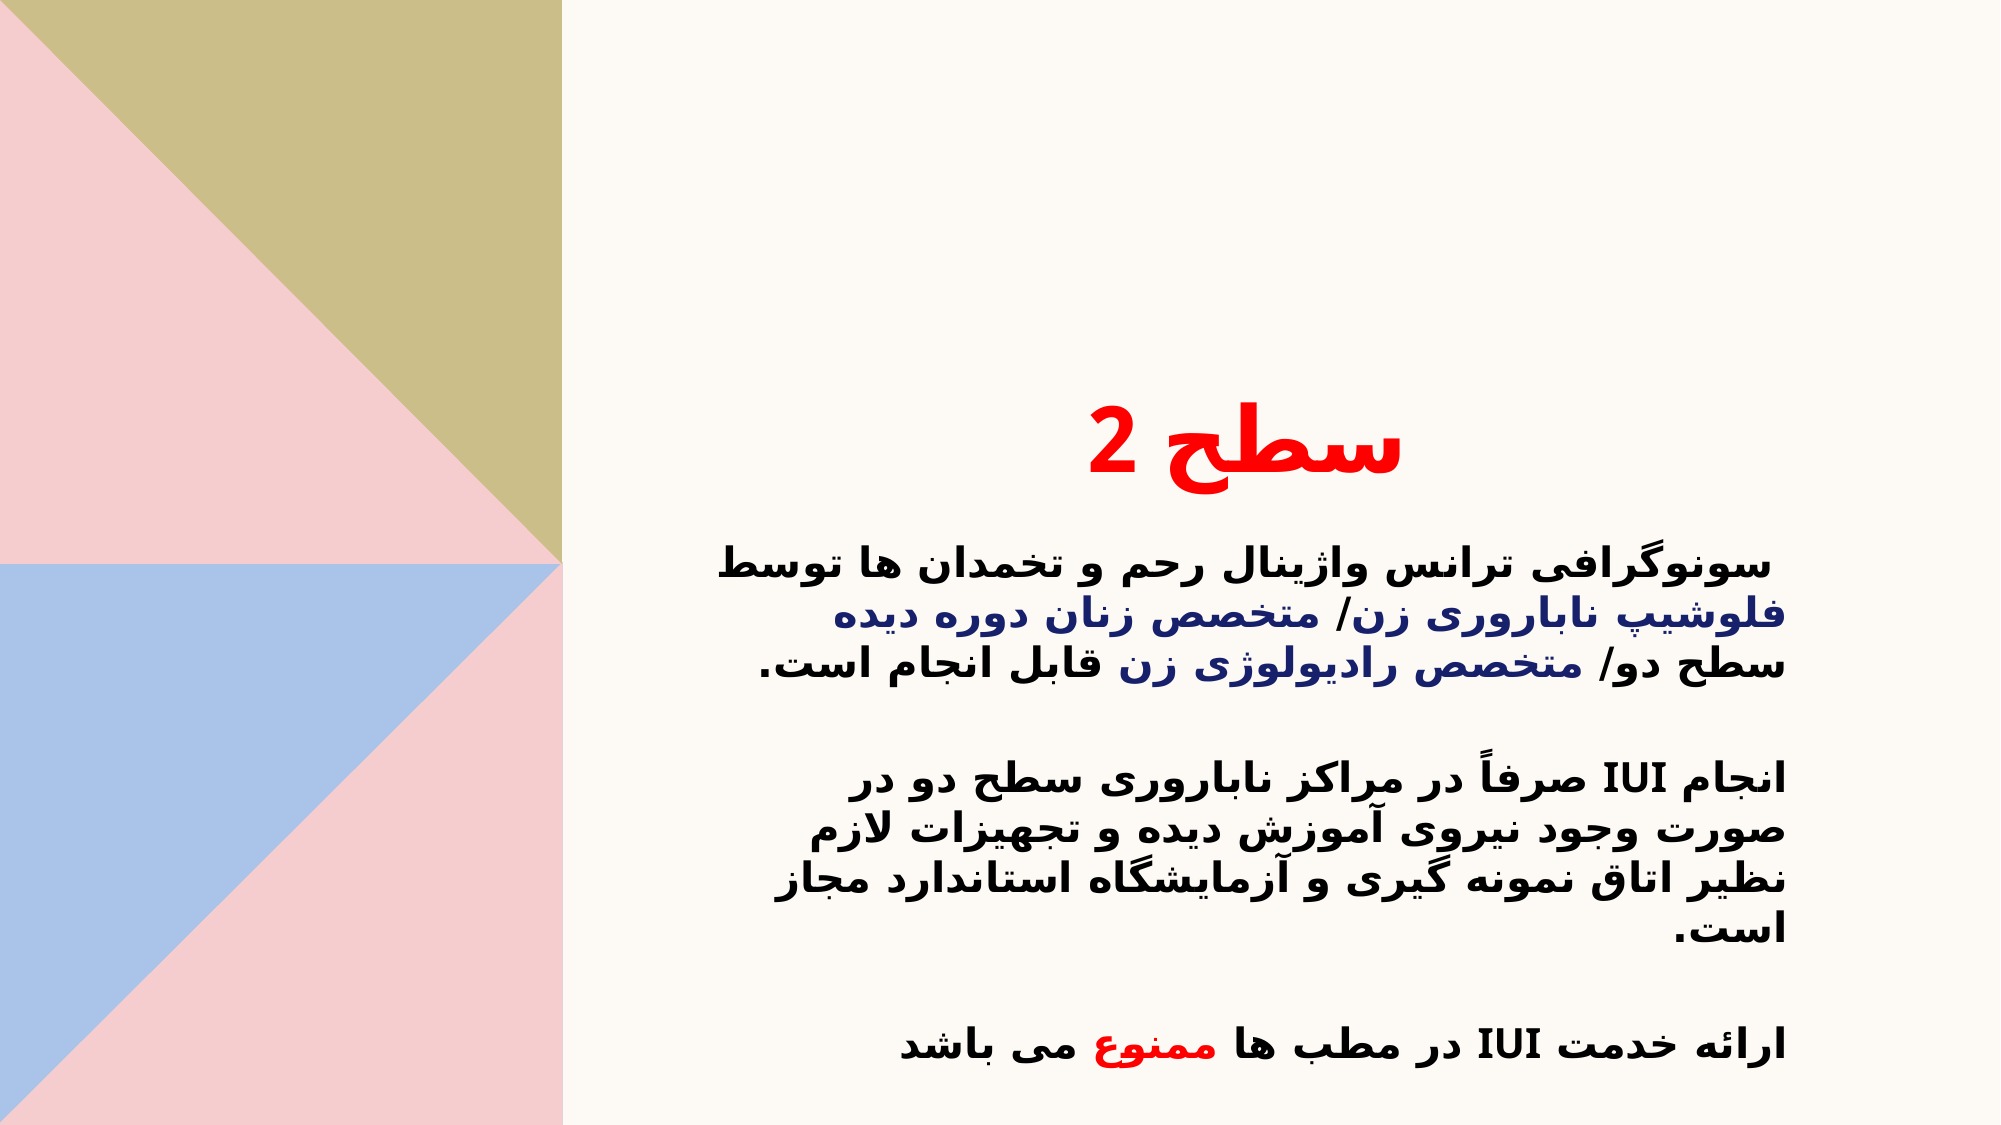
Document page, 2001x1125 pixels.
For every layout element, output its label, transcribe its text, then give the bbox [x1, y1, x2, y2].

list سونوگرافی ترانس واژینال رحم و تخمدان ها توسط فلوشیپ ناباروری زن/ متخصص زنان دوره دیده سطح دو/ متخصص رادیولوژی زن قابل انجام است. انجام IUI صرفاً در مراکز ناباروری سطح دو در صورت وجود نیروی آموزش دیده و تجهیزات لازم نظیر اتاق نمونه گیری و آزمایشگاه استاندارد مجاز است. ارائه خدمت IUI در مطب ها ممنوع می باشد [693, 528, 1803, 972]
title سطح 2 [693, 373, 1803, 500]
